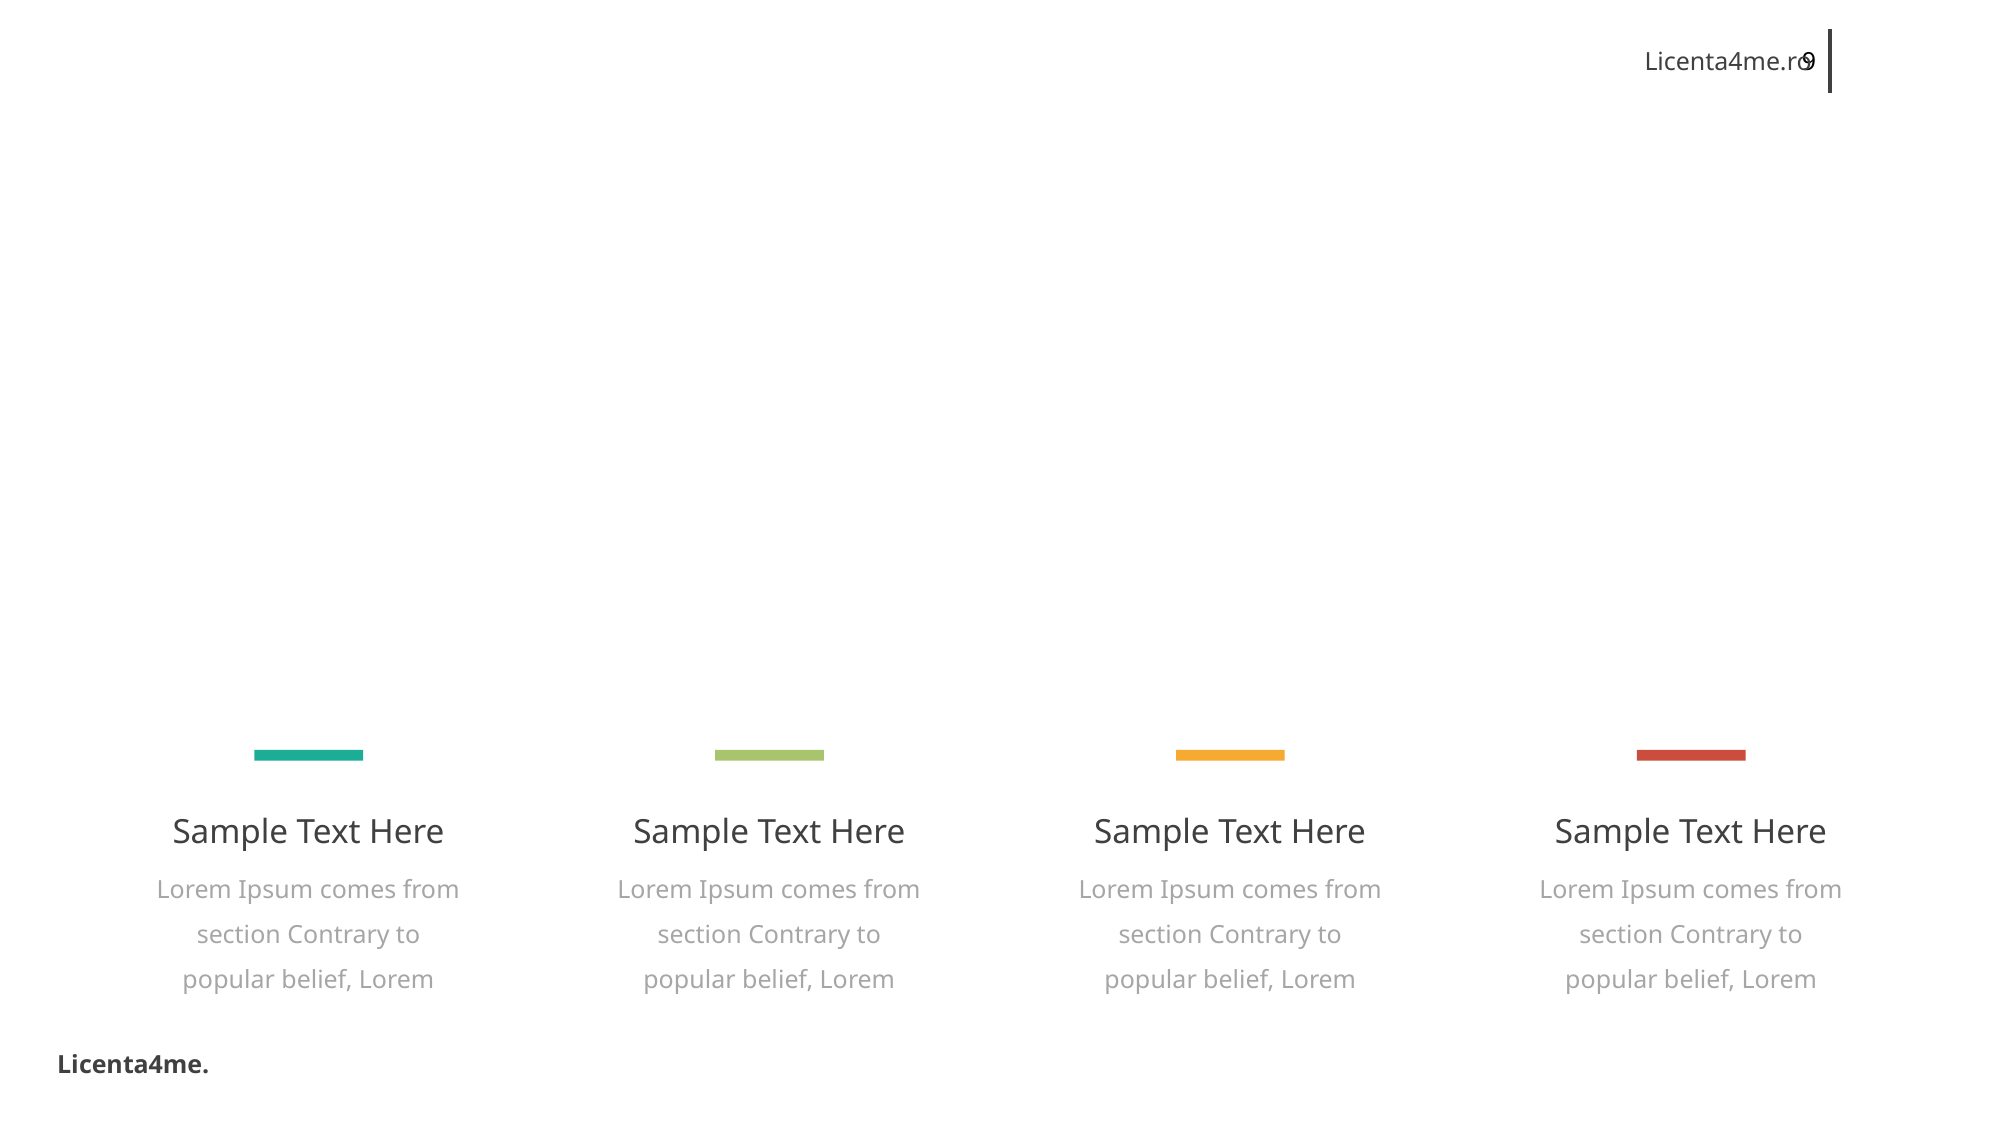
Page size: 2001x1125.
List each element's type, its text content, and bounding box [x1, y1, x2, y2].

text_box Lorem Ipsum comes from section Contrary to popular belief, Lorem [1517, 851, 1866, 1001]
text_box Lorem Ipsum comes from section Contrary to popular belief, Lorem [1056, 851, 1405, 1001]
text_box Sample Text Here [157, 782, 460, 851]
picture [0, 136, 2000, 761]
text_box Sample Text Here [1540, 782, 1843, 851]
text_box Sample Text Here [618, 782, 921, 851]
text_box Lorem Ipsum comes from section Contrary to popular belief, Lorem [134, 851, 483, 1001]
text_box Lorem Ipsum comes from section Contrary to popular belief, Lorem [595, 851, 944, 1001]
text_box Sample Text Here [1079, 782, 1382, 851]
